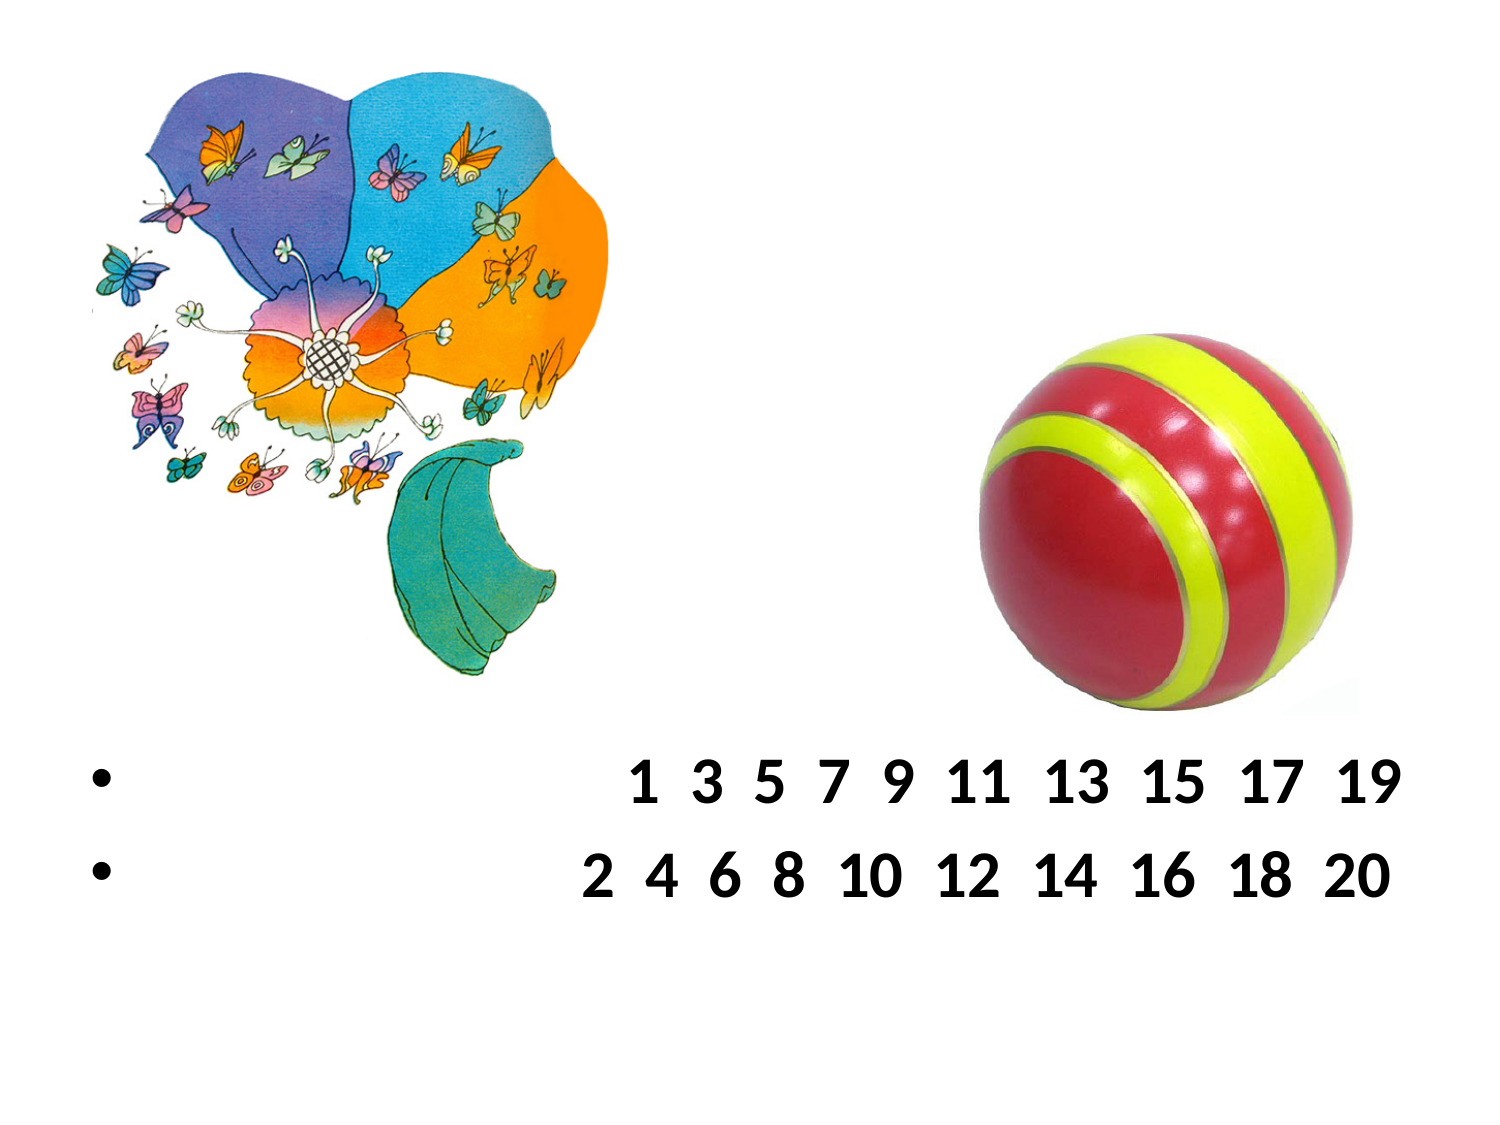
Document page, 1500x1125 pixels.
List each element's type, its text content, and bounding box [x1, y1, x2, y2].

picture [93, 70, 610, 681]
picture [972, 327, 1360, 715]
list 1 3 5 7 9 11 13 15 17 19 2 4 6 8 10 12 14 16 18 20 [75, 262, 1425, 1005]
